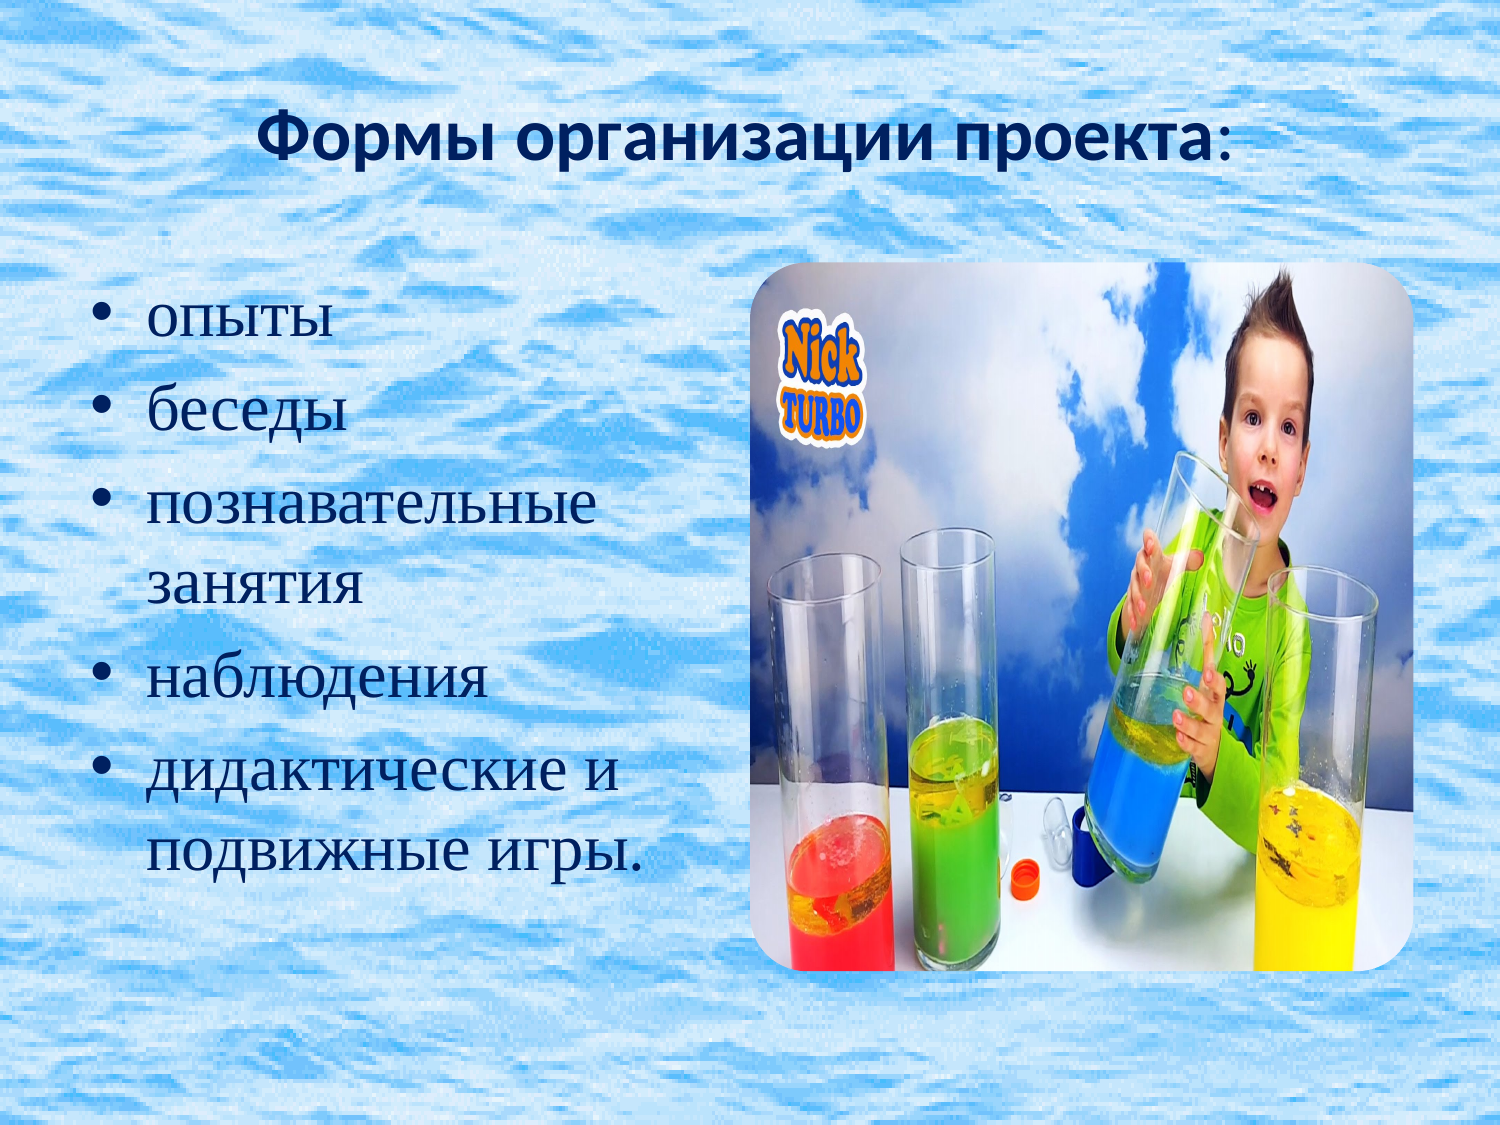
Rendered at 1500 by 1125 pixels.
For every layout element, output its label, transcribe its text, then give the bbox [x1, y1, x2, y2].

picture [0, 0, 1500, 1125]
list опыты беседы познавательные занятия наблюдения дидактические и подвижные игры. [75, 262, 668, 1005]
text_box Формы организации проекта: [242, 78, 1353, 183]
